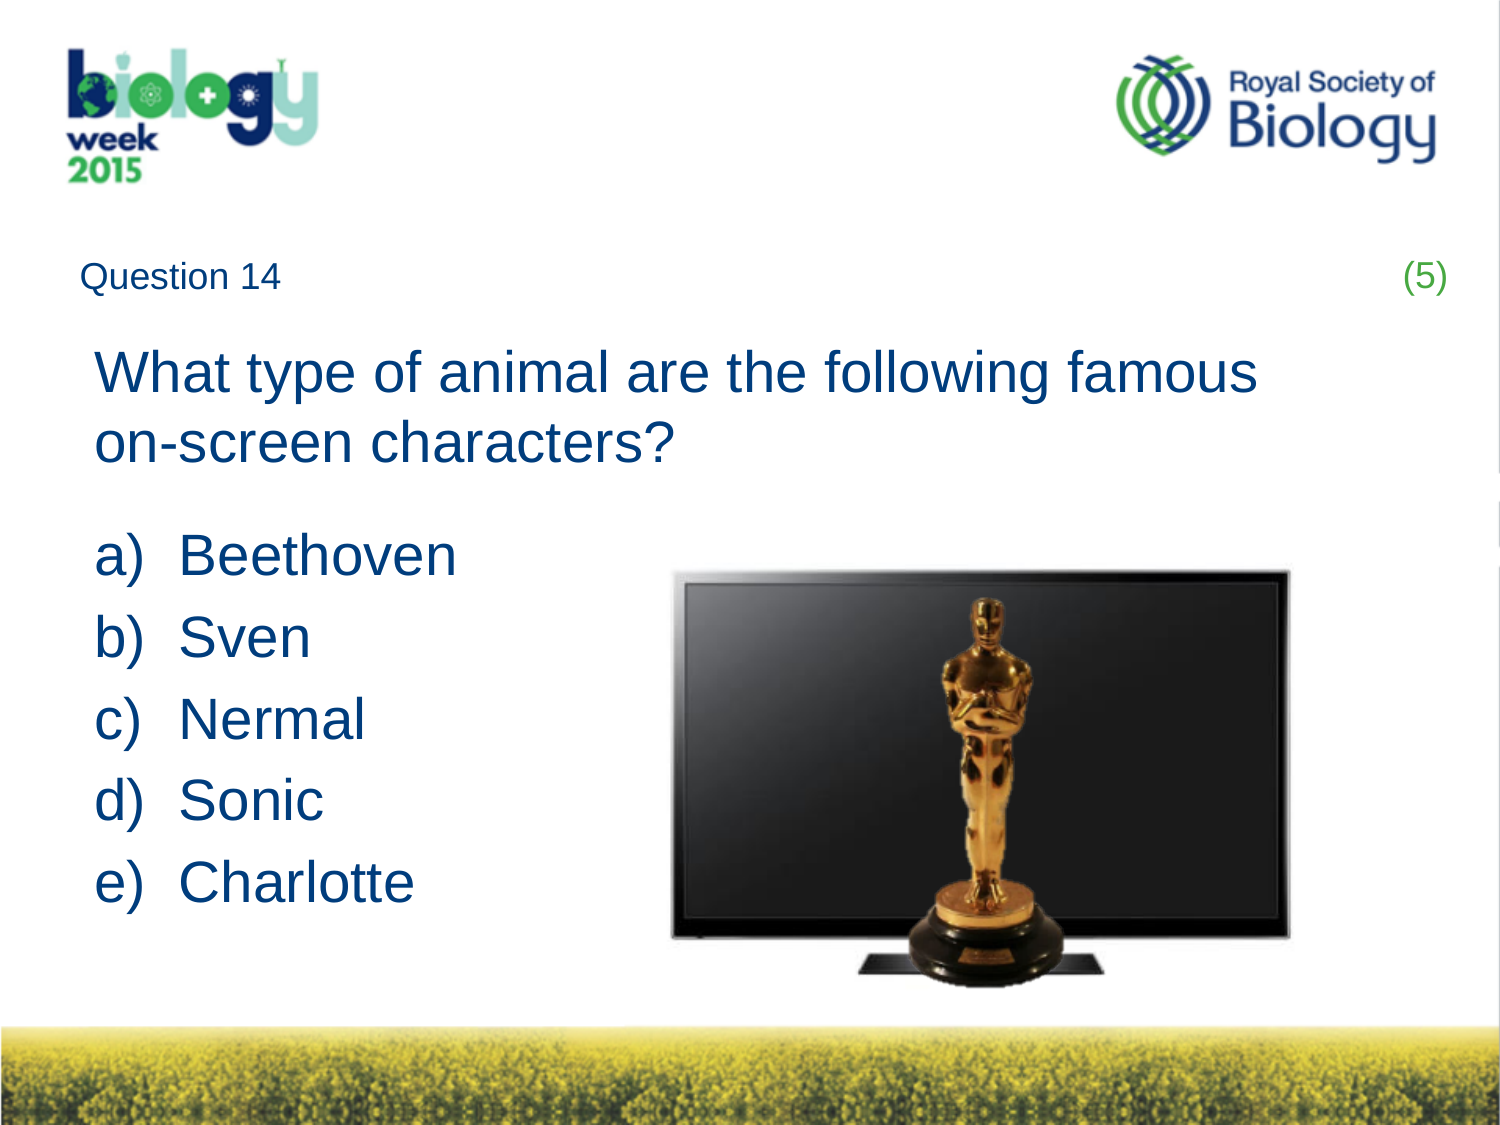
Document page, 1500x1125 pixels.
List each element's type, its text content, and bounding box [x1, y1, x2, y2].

list What type of animal are the following famous on-screen characters? Beethoven Sven Nermal Sonic Charlotte [79, 326, 1430, 1069]
text_box Question 14 [64, 244, 302, 305]
text_box (5) [1388, 243, 1464, 304]
picture [0, 0, 1500, 1125]
